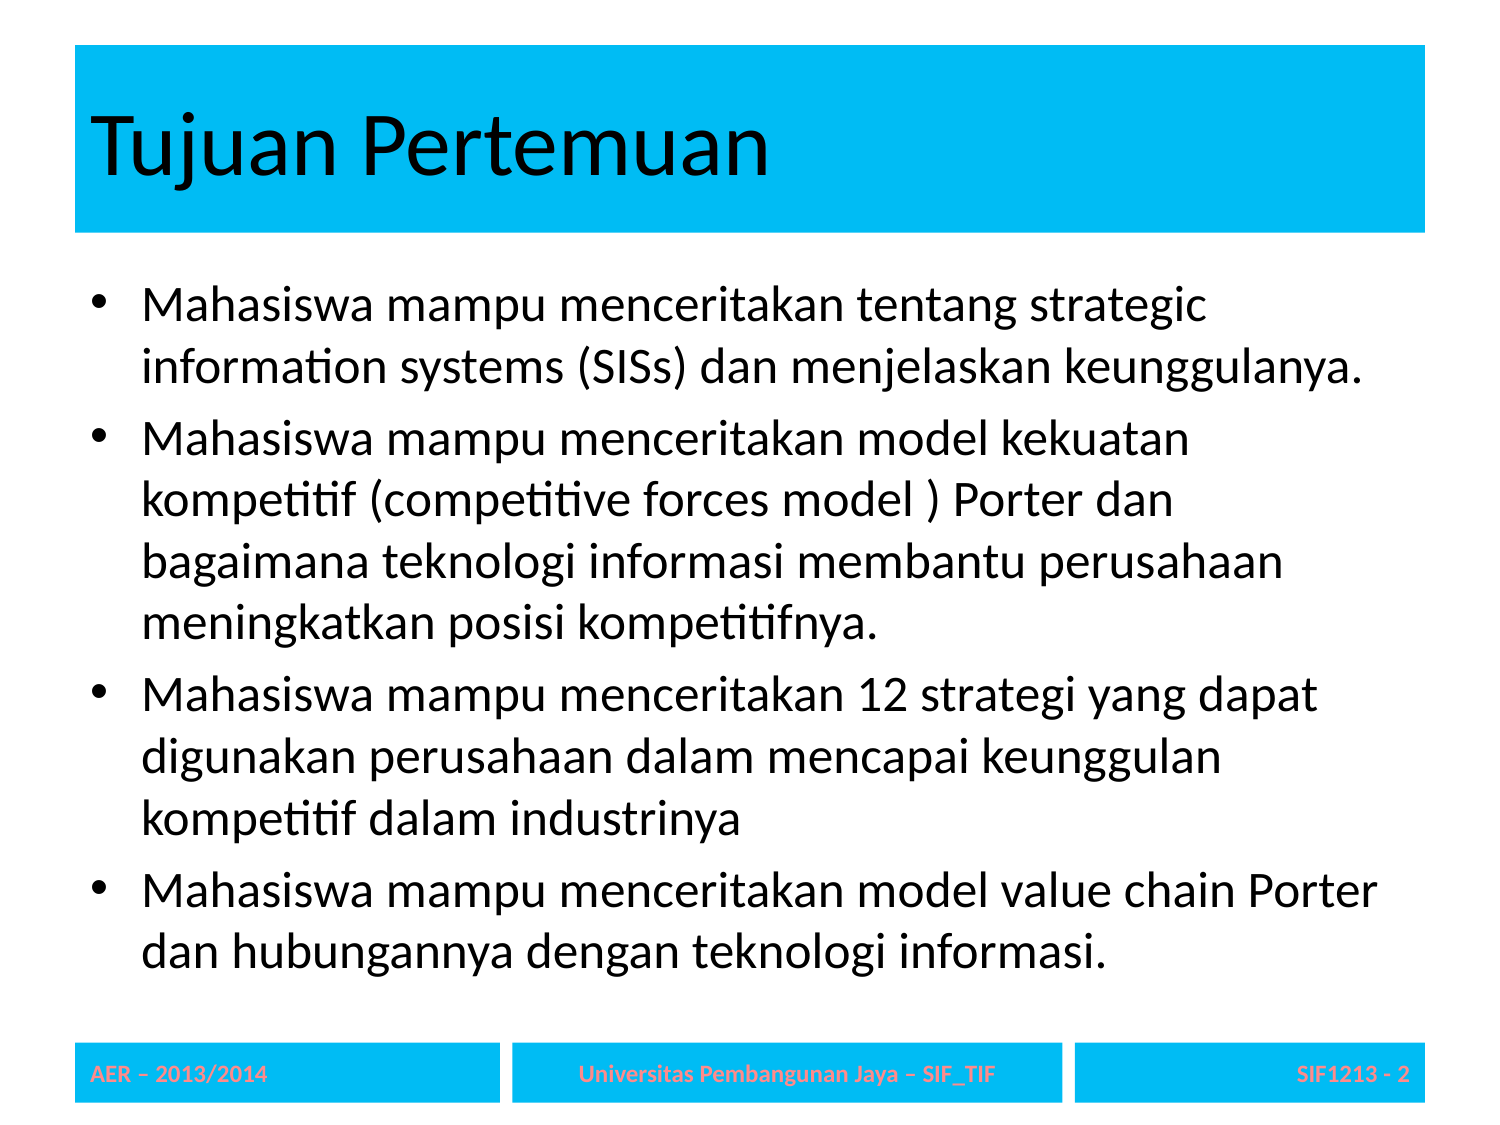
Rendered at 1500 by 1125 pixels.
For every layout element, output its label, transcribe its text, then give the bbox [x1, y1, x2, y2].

title Tujuan Pertemuan [75, 45, 1425, 233]
list Mahasiswa mampu menceritakan tentang strategic information systems (SISs) dan menjelaskan keunggulanya. Mahasiswa mampu menceritakan model kekuatan kompetitif (competitive forces model ) Porter dan bagaimana teknologi informasi membantu perusahaan meningkatkan posisi kompetitifnya. Mahasiswa mampu menceritakan 12 strategi yang dapat digunakan perusahaan dalam mencapai keunggulan kompetitif dalam industrinya Mahasiswa mampu menceritakan model value chain Porter dan hubungannya dengan teknologi informasi. [75, 262, 1425, 1005]
footer Universitas Pembangunan Jaya – SIF_TIF [512, 1042, 1063, 1103]
slide_number 2 [1074, 1042, 1425, 1103]
slide_number AER – 2013/2014 [75, 1042, 500, 1103]
